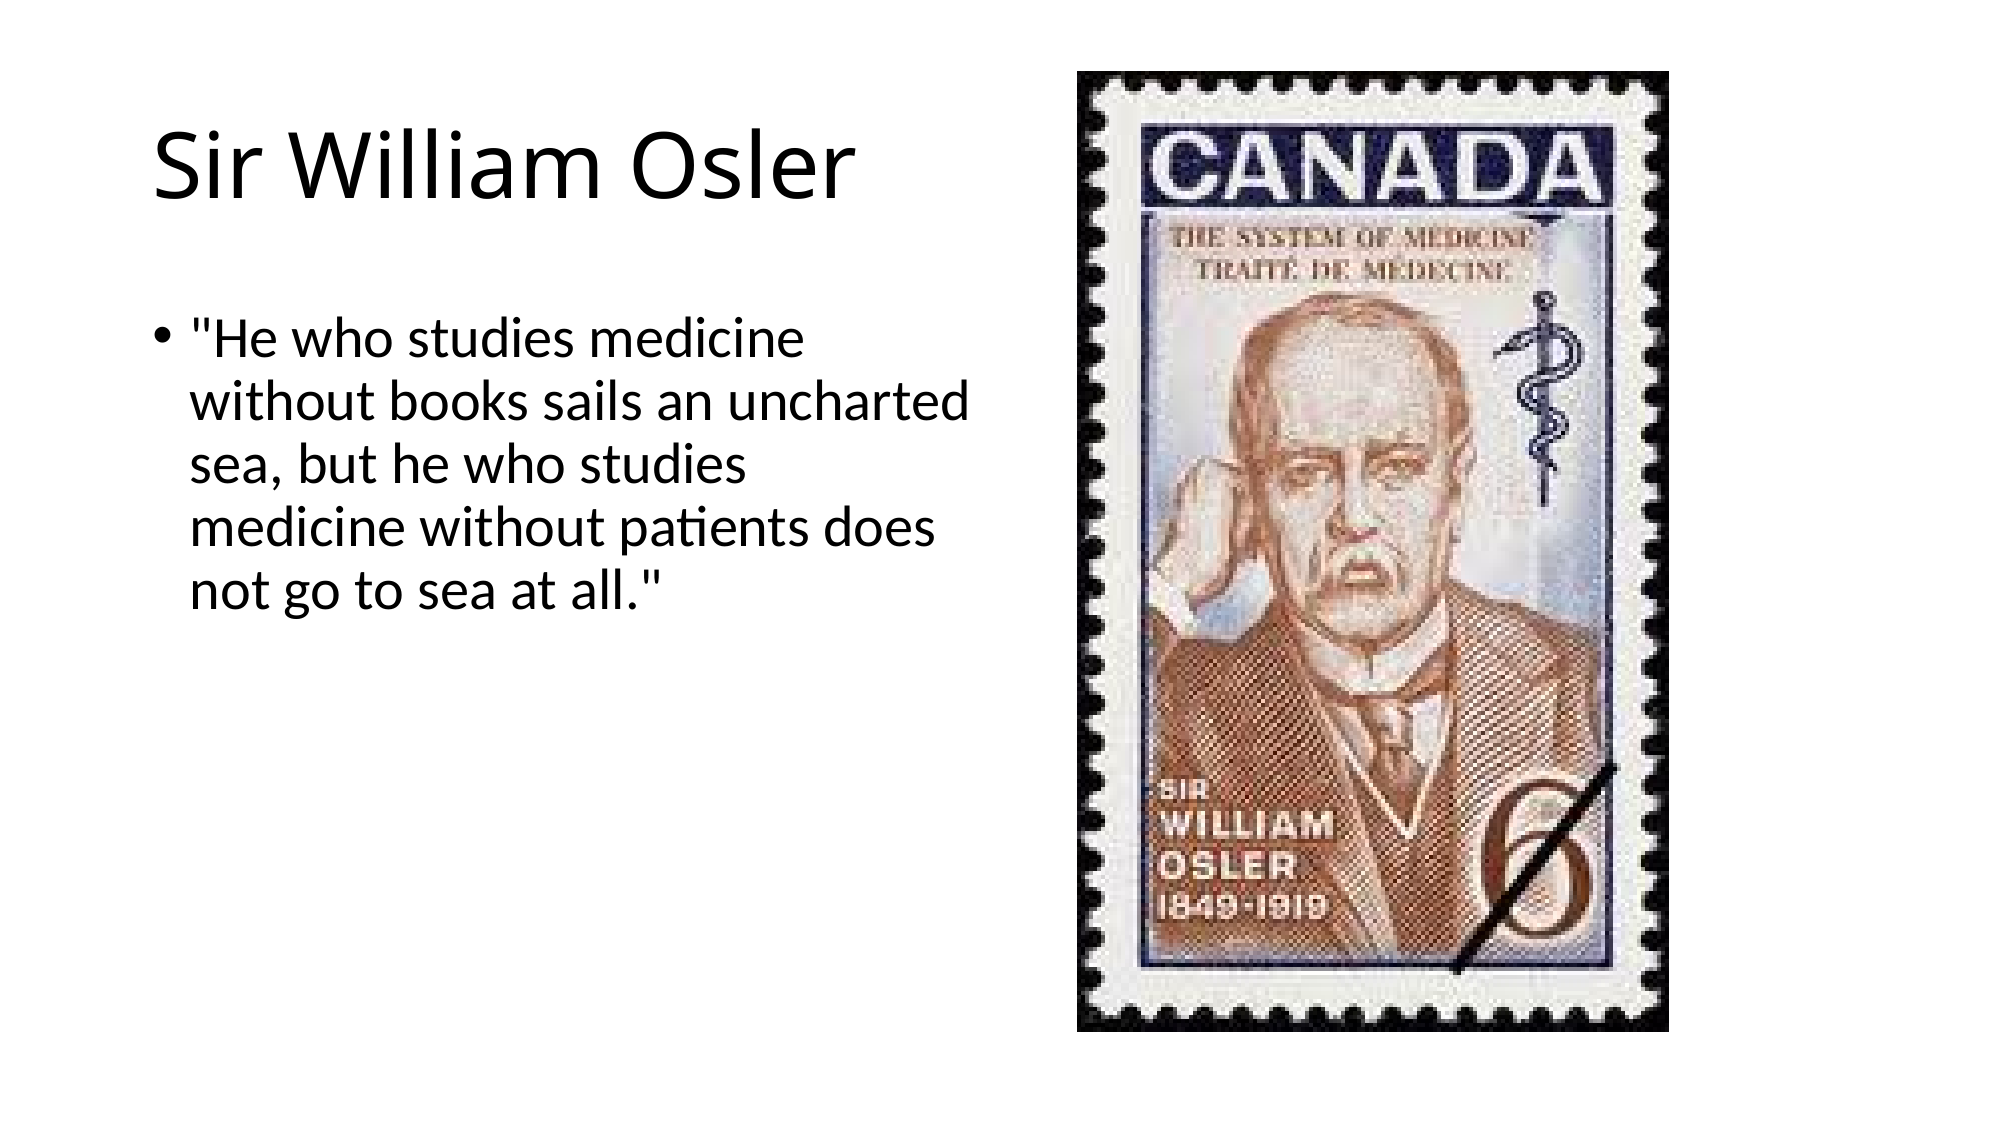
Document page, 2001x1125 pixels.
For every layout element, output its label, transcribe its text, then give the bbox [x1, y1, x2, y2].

title Sir William Osler [137, 59, 1863, 278]
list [1077, 71, 1669, 1032]
list "He who studies medicine without books sails an uncharted sea, but he who studies medicine without patients does not go to sea at all." [137, 299, 988, 1014]
